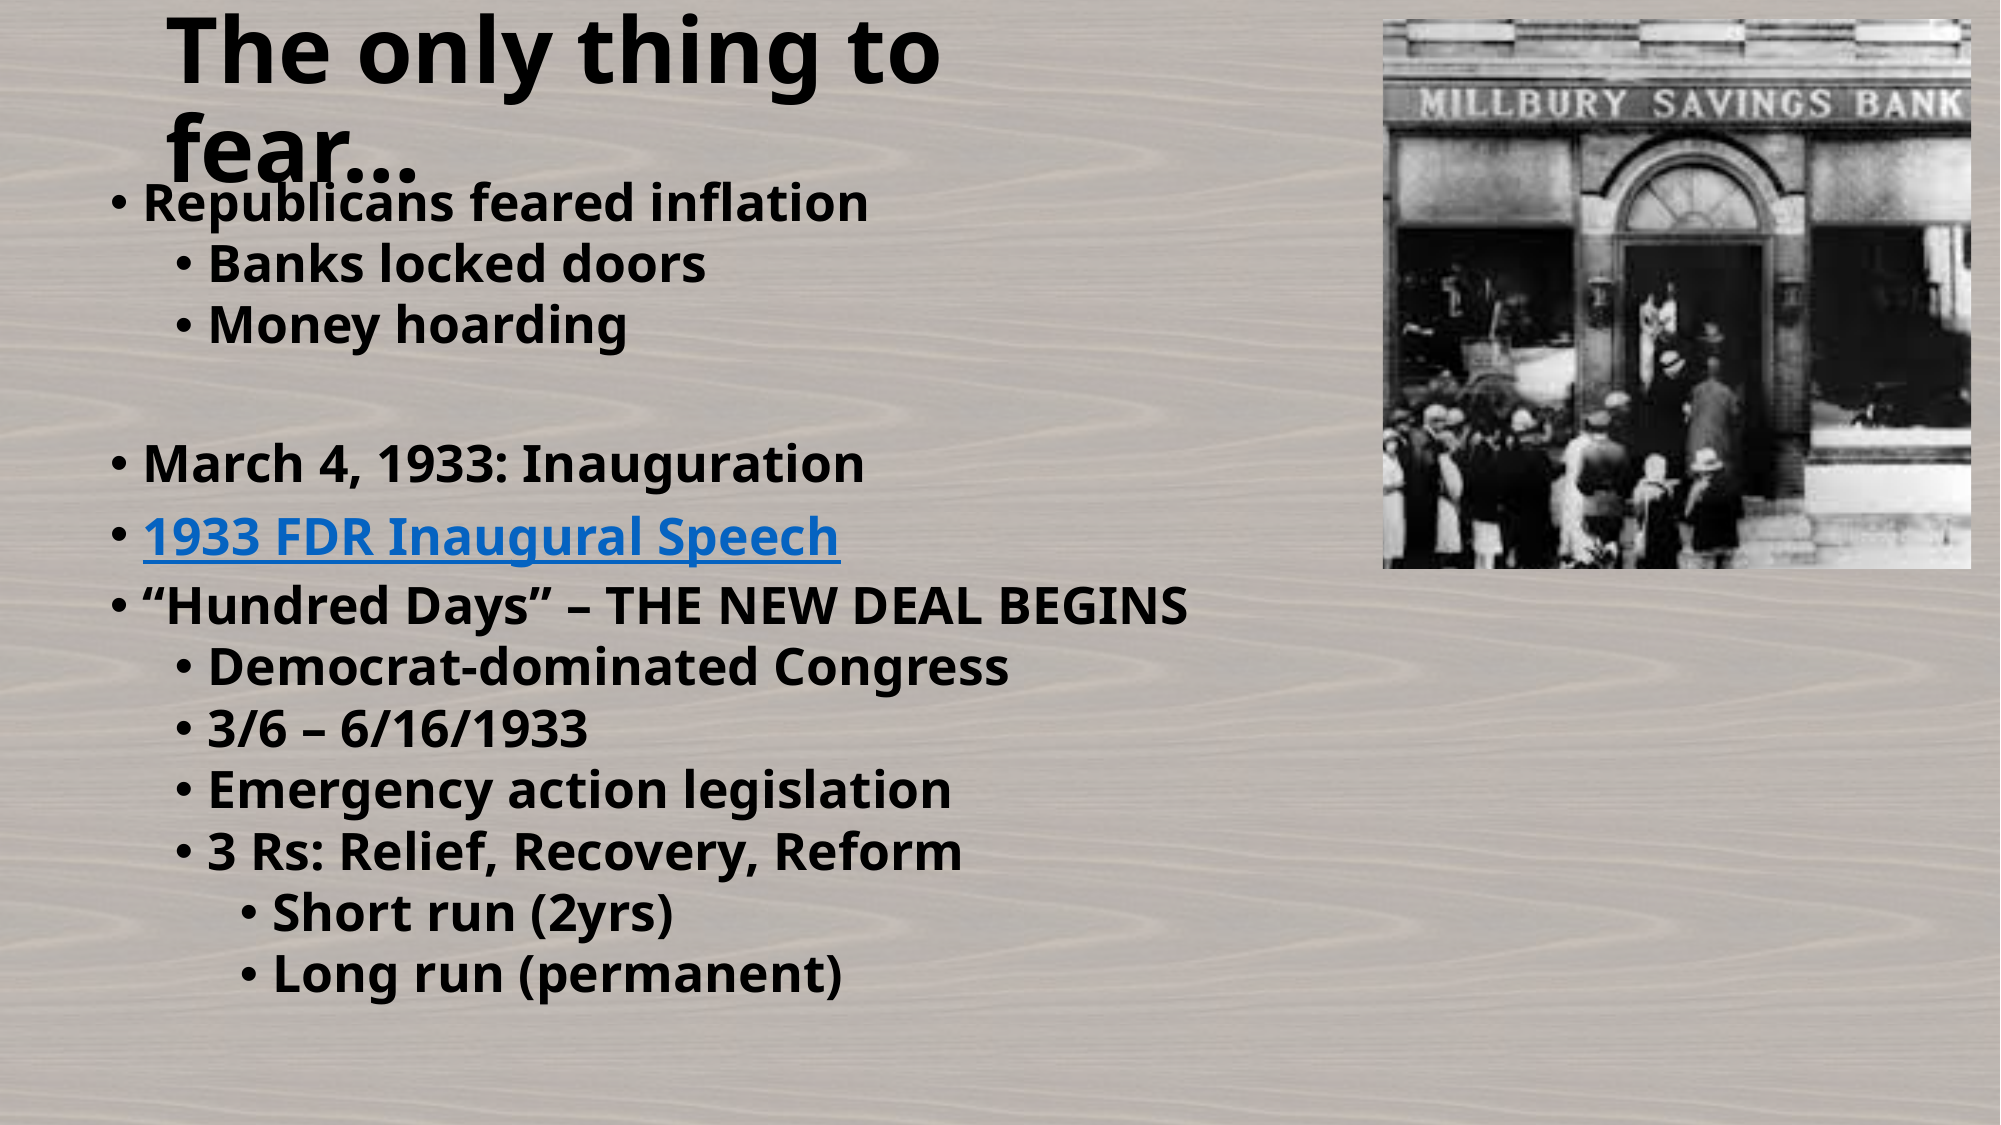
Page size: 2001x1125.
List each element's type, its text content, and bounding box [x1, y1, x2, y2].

list Republicans feared inflation Banks locked doors Money hoarding March 4, 1933: Inauguration 1933 FDR Inaugural Speech “Hundred Days” – THE NEW DEAL BEGINS Democrat-dominated Congress 3/6 – 6/16/1933 Emergency action legislation 3 Rs: Relief, Recovery, Reform Short run (2yrs) Long run (permanent) [95, 169, 1507, 1014]
picture [1382, 19, 1972, 569]
title The only thing to fear… [150, 38, 1122, 169]
